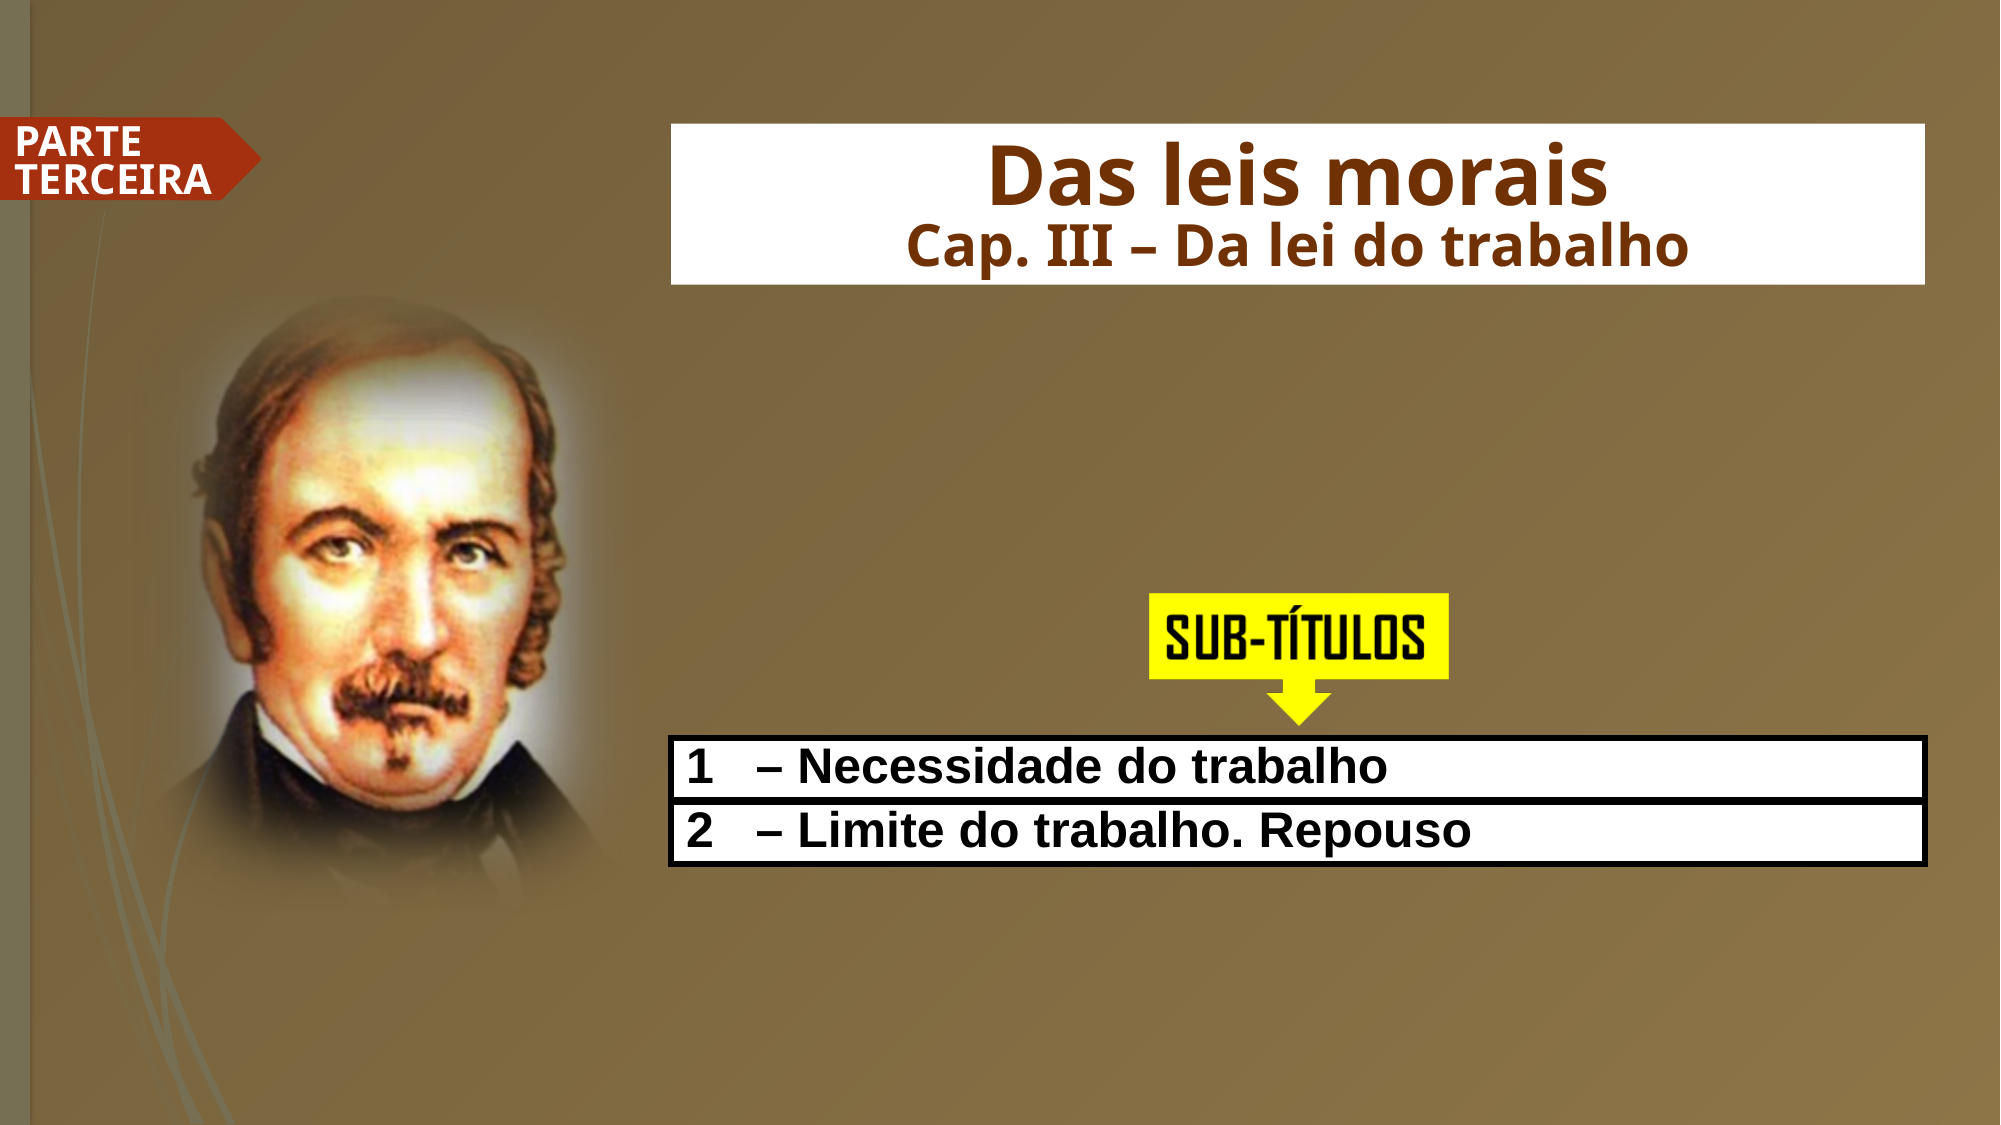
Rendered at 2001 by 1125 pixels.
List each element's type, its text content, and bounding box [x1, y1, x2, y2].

picture [1129, 583, 1474, 727]
text_box PARTE TERCEIRA [0, 120, 313, 210]
text_box 2 – Limite do trabalho. Repouso [671, 801, 1925, 865]
picture [131, 278, 654, 917]
text_box 1 – Necessidade do trabalho [671, 737, 1925, 801]
text_box Das leis morais Cap. III – Da lei do trabalho [671, 123, 1925, 285]
